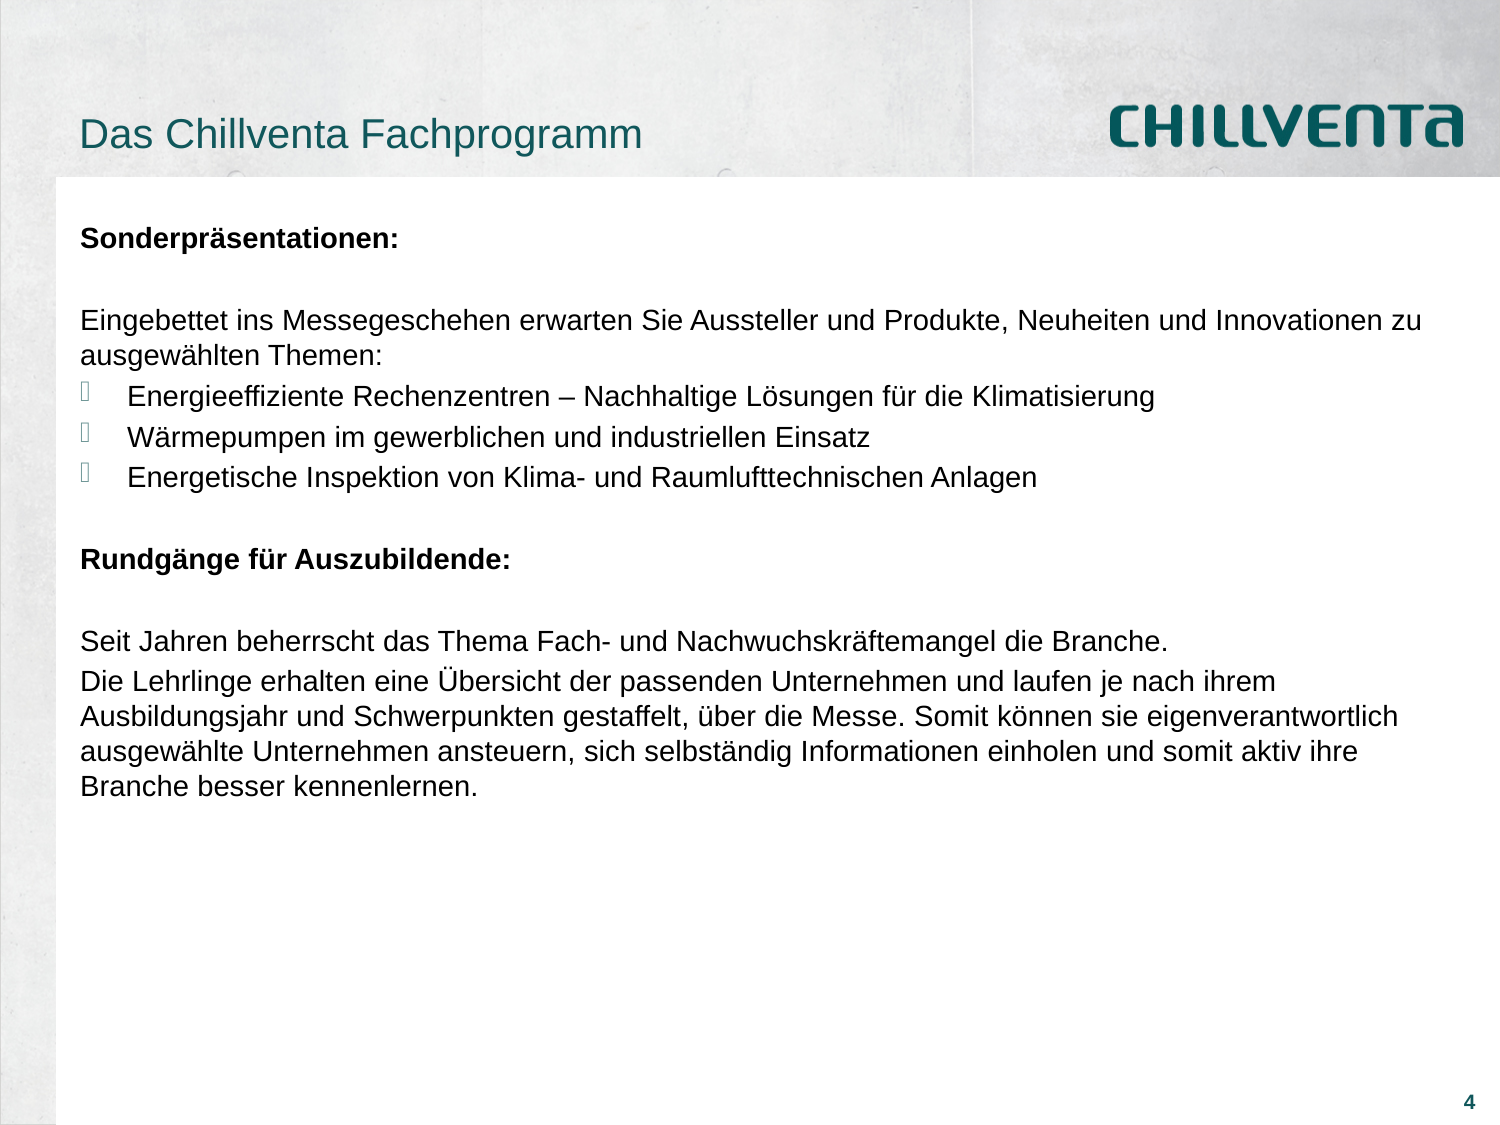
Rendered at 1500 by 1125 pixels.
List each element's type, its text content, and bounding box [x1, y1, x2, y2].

title Das Chillventa Fachprogramm [64, 99, 663, 165]
picture [0, 0, 1500, 1125]
list Sonderpräsentationen: Eingebettet ins Messegeschehen erwarten Sie Aussteller und Produkte, Neuheiten und Innovationen zu ausgewählten Themen: Energieeffiziente Rechenzentren – Nachhaltige Lösungen für die Klimatisierung Wärmepumpen im gewerblichen und industriellen Einsatz Energetische Inspektion von Klima- und Raumlufttechnischen Anlagen Rundgänge für Auszubildende: Seit Jahren beherrscht das Thema Fach- und Nachwuchskräftemangel die Branche. Die Lehrlinge erhalten eine Übersicht der passenden Unternehmen und laufen je nach ihrem Ausbildungsjahr und Schwerpunkten gestaffelt, über die Messe. Somit können sie eigenverantwortlich ausgewählte Unternehmen ansteuern, sich selbständig Informationen einholen und somit aktiv ihre Branche besser kennenlernen. [65, 211, 1447, 1059]
